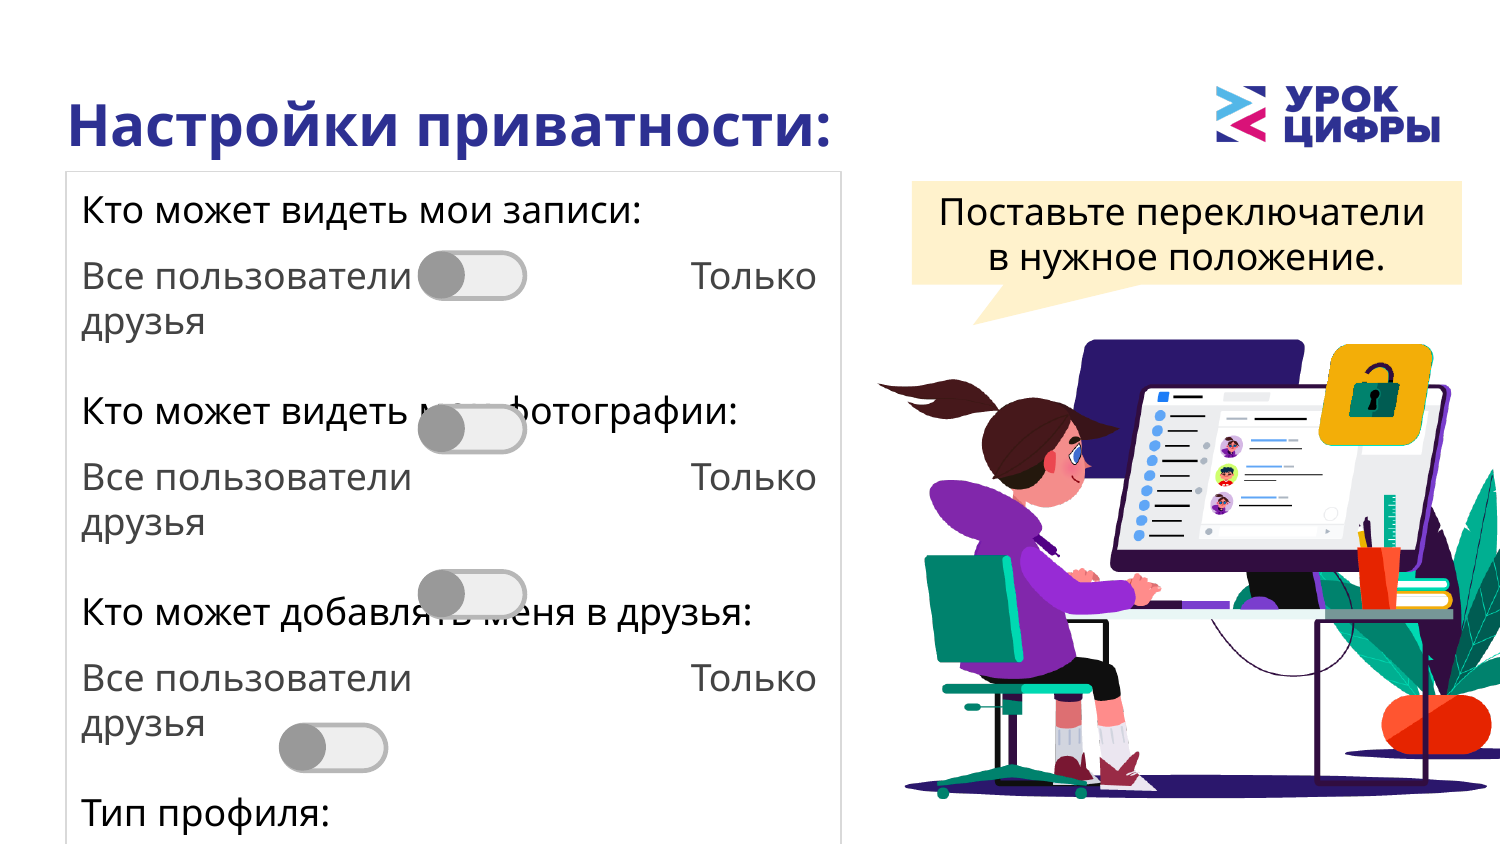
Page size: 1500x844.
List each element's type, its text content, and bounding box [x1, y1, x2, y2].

picture [1190, 60, 1465, 168]
picture [877, 338, 1500, 799]
text_box Поставьте переключатели в нужное положение. [911, 181, 1462, 326]
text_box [417, 251, 526, 299]
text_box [417, 404, 526, 453]
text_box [417, 569, 526, 618]
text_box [278, 723, 387, 771]
title Настройки приватности: [51, 72, 1185, 167]
text_box Кто может видеть мои записи: Все пользователи Только друзья Кто может видеть мои фотографии: Все пользователи Только друзья Кто может добавлять меня в друзья: Все пользователи Только друзья Тип профиля: Открытый Закрытый [65, 171, 841, 844]
